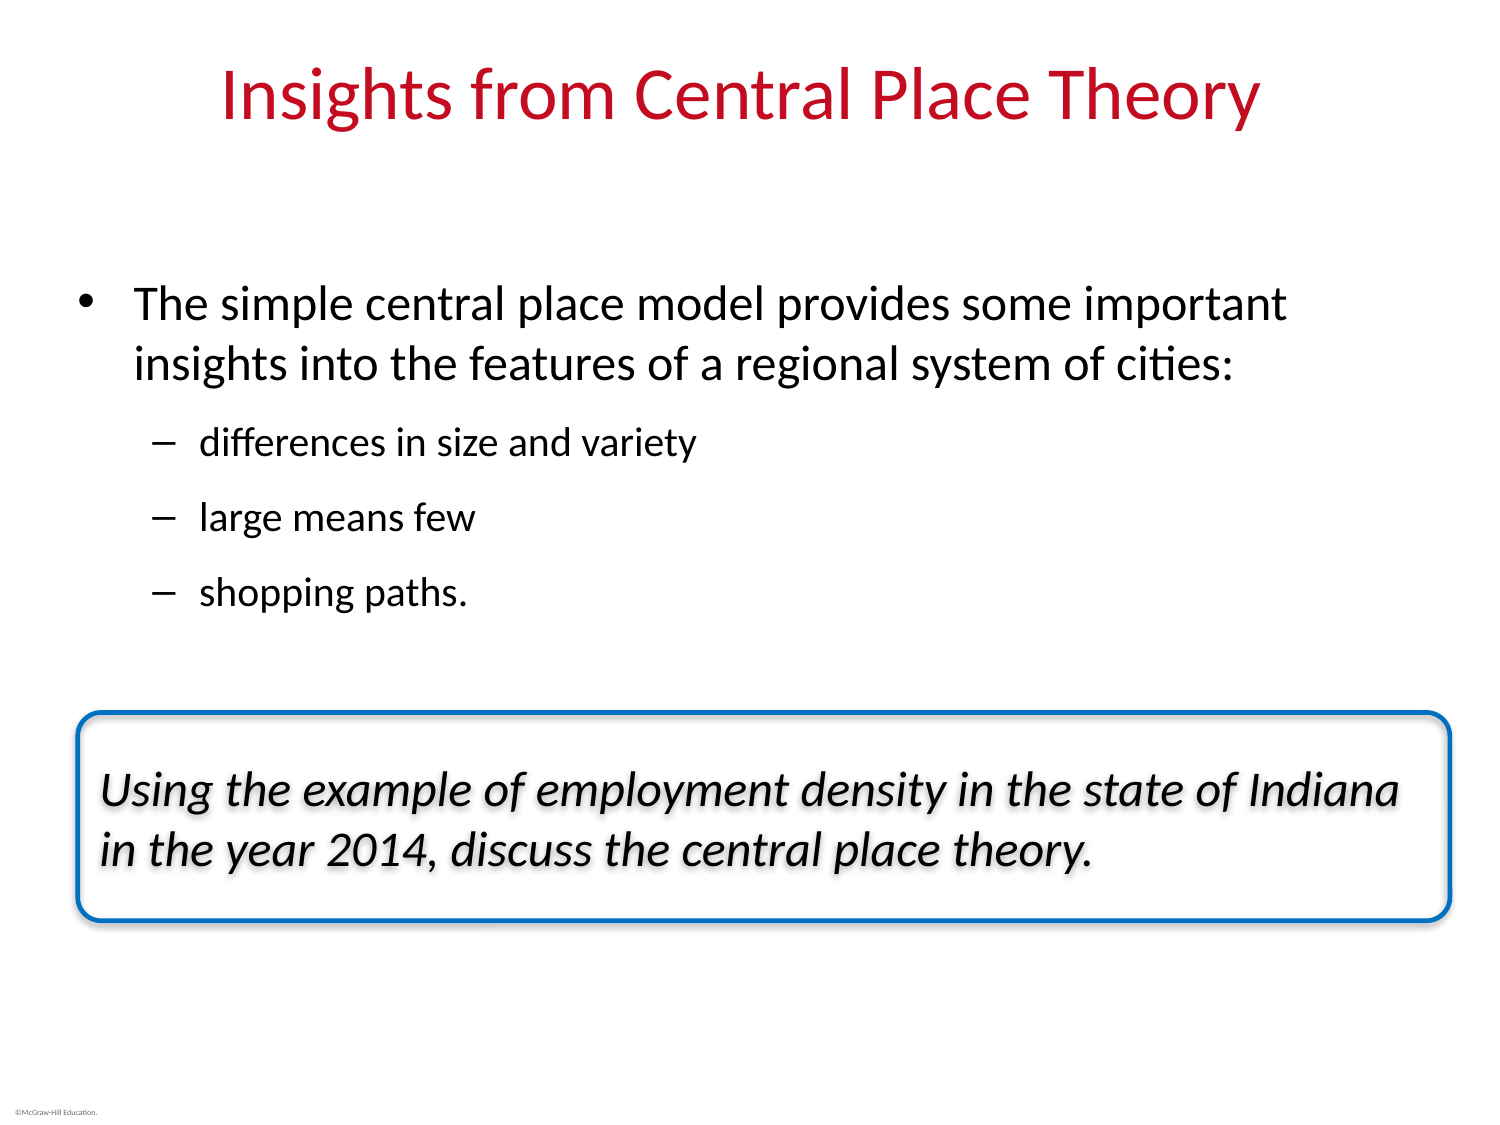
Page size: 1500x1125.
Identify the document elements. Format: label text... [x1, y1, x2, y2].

title Insights from Central Place Theory [0, 37, 1500, 150]
text_box Using the example of employment density in the state of Indiana in the year 2014, discuss the central place theory. [76, 711, 1451, 922]
list The simple central place model provides some important insights into the features of a regional system of cities: differences in size and variety large means few shopping paths. [62, 262, 1413, 638]
